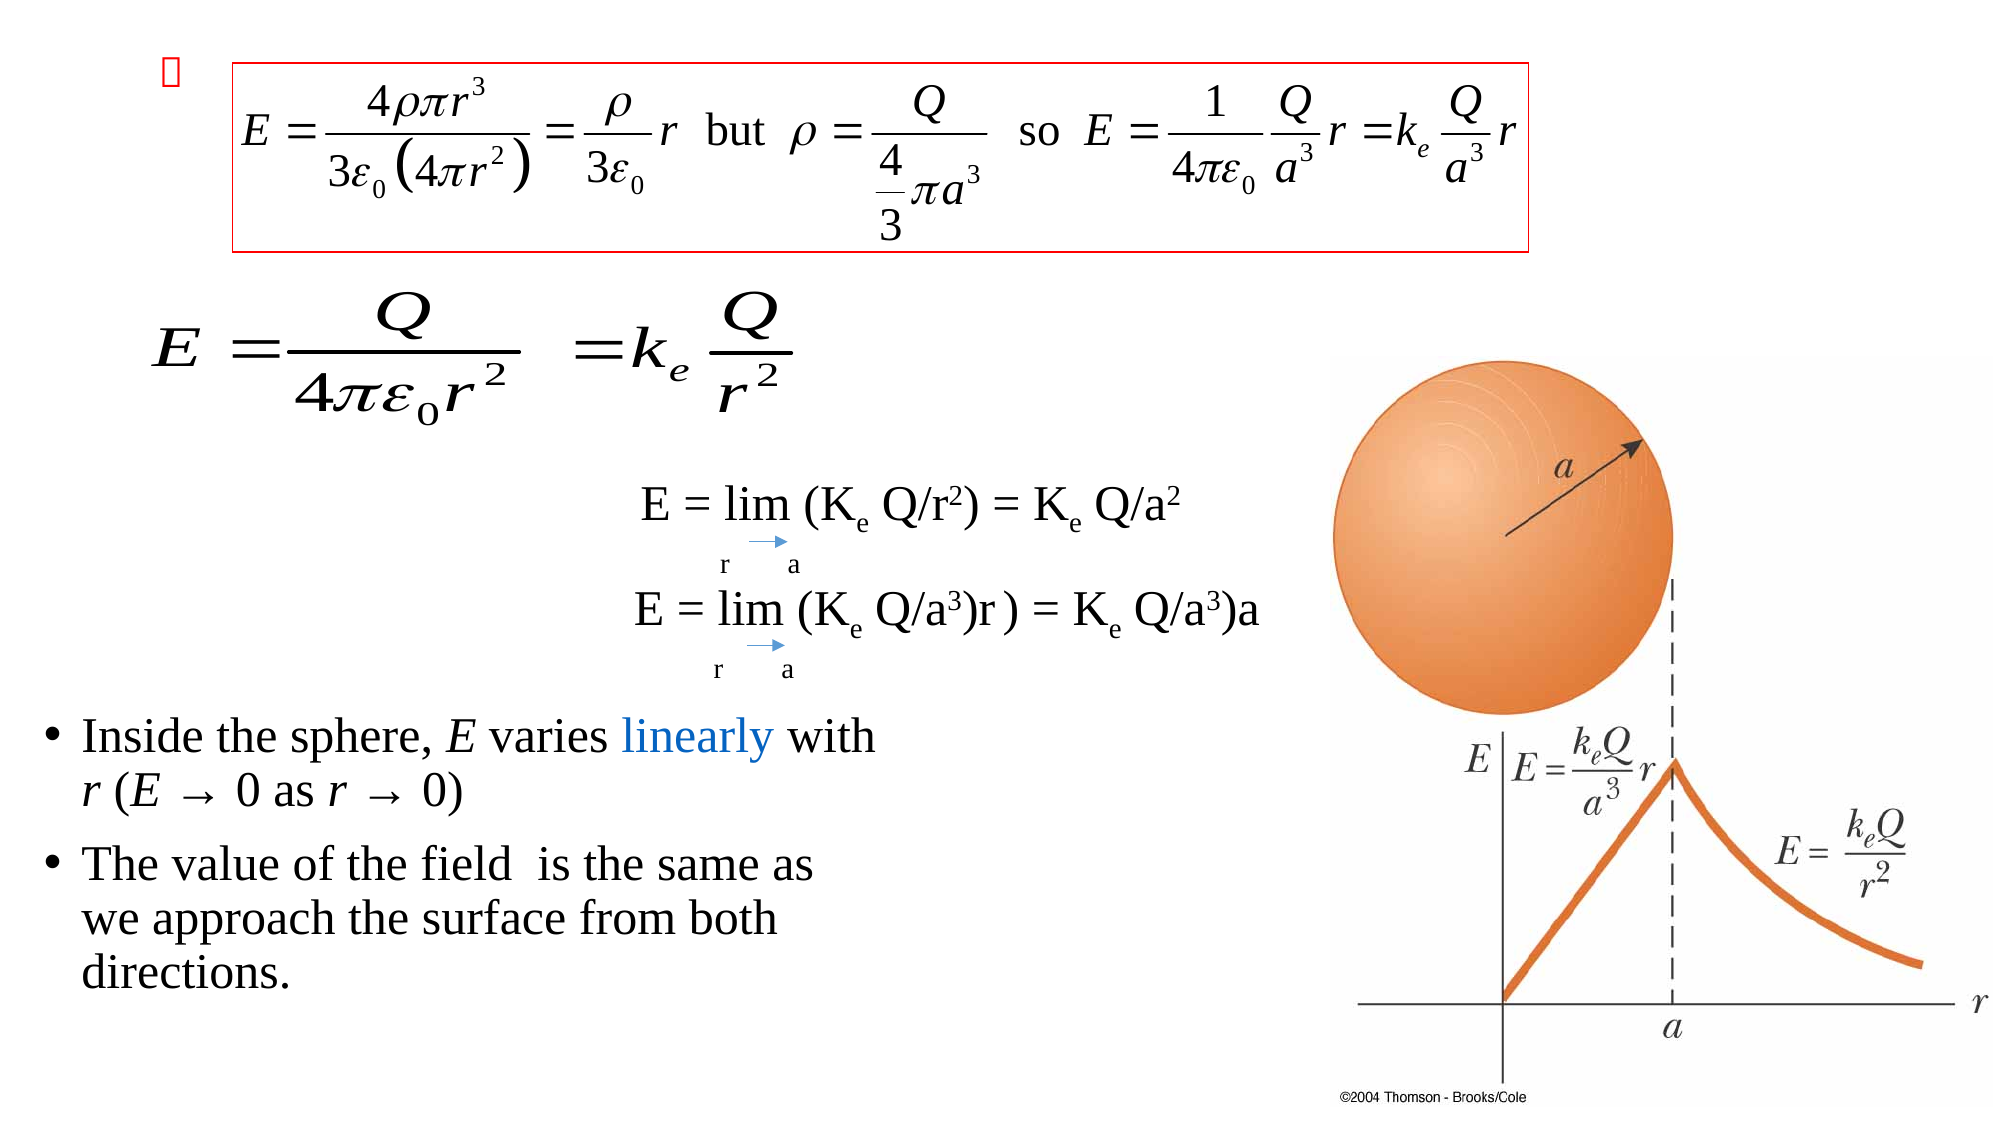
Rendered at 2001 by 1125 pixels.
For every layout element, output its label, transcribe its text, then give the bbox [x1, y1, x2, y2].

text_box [555, 275, 812, 426]
list Inside the sphere, E varies linearly with r (E → 0 as r → 0) The value of the field is the same as we approach the surface from both directions. [29, 701, 892, 1084]
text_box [137, 38, 1528, 251]
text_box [137, 275, 535, 438]
text_box E = lim (Ke Q/a3)r ) = Ke Q/a3)a r a [619, 568, 1330, 712]
text_box E = lim (Ke Q/r2) = Ke Q/a2 r a [625, 462, 1197, 568]
picture [1330, 356, 1993, 1107]
